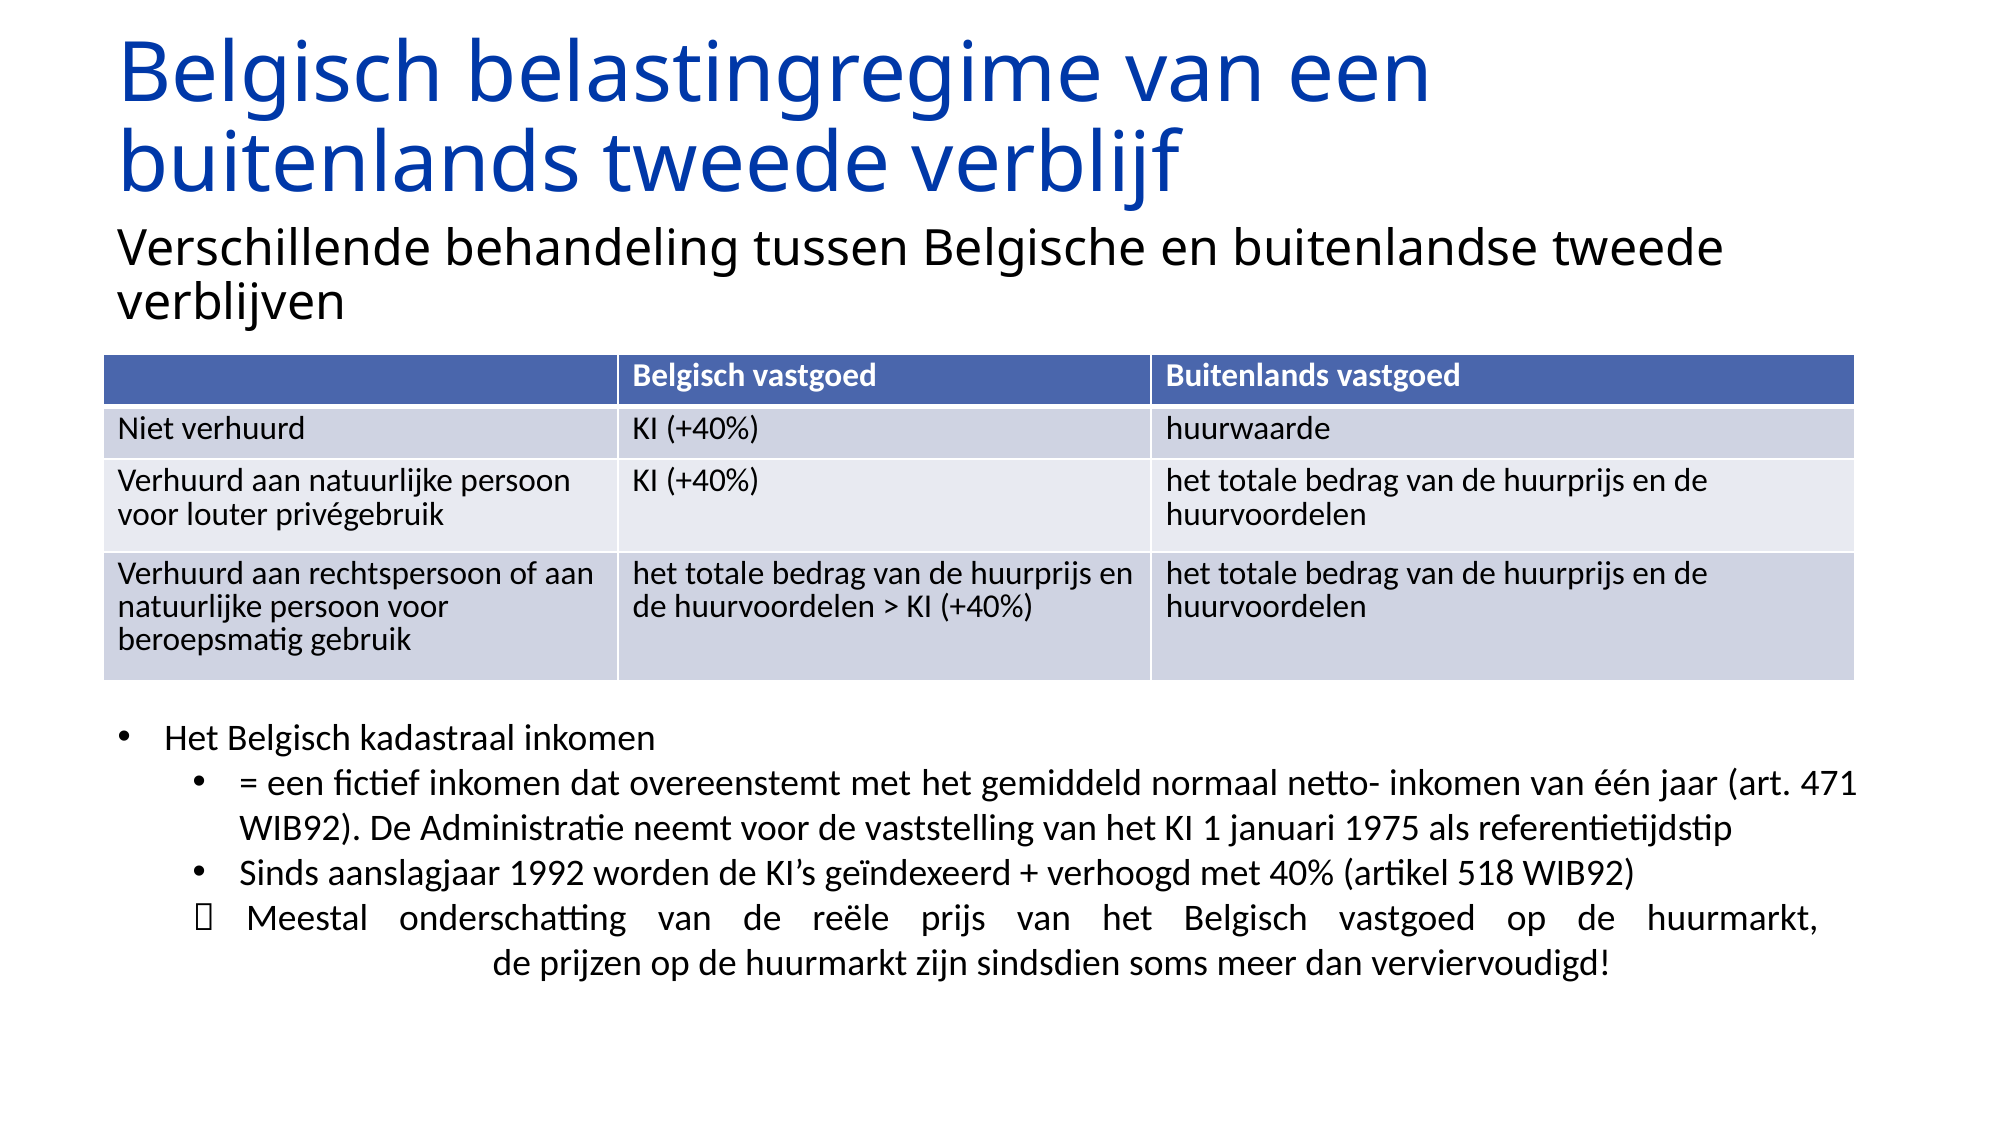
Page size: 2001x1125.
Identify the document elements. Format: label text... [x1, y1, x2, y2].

table_cell Verhuurd aan natuurlijke persoon voor louter privégebruik [104, 460, 617, 551]
text_box [102, 340, 1966, 447]
table_cell het totale bedrag van de huurprijs en de huurvoordelen [1152, 553, 1854, 680]
table_cell KI (+40%) [619, 409, 1150, 458]
table_cell KI (+40%) [619, 460, 1150, 551]
table_header Buitenlands vastgoed [1152, 355, 1854, 404]
text_box Verschillende behandeling tussen Belgische en buitenlandse tweede verblijven [102, 167, 1828, 340]
table_cell Verhuurd aan rechtspersoon of aan natuurlijke persoon voor beroepsmatig gebruik [104, 553, 617, 680]
table_cell het totale bedrag van de huurprijs en de huurvoordelen > KI (+40%) [619, 553, 1150, 680]
table_cell Niet verhuurd [104, 409, 617, 458]
table_cell het totale bedrag van de huurprijs en de huurvoordelen [1152, 460, 1854, 551]
table_header Belgisch vastgoed [619, 355, 1150, 404]
title Belgisch belastingregime van een buitenlands tweede verblijf [102, 70, 1828, 167]
table_cell huurwaarde [1152, 409, 1854, 458]
text_box Het Belgisch kadastraal inkomen = een fictief inkomen dat overeenstemt met het gemiddeld normaal netto- inkomen van één jaar (art. 471 WIB92). De Administratie neemt voor de vaststelling van het KI 1 januari 1975 als referentietijdstip Sinds aanslagjaar 1992 worden de KI’s geïndexeerd + verhoogd met 40% (artikel 518 WIB92)  Meestal onderschatting van de reële prijs van het Belgisch vastgoed op de huurmarkt, de prijzen op de huurmarkt zijn sindsdien soms meer dan verviervoudigd! [102, 705, 1874, 1081]
table_header [104, 355, 617, 404]
